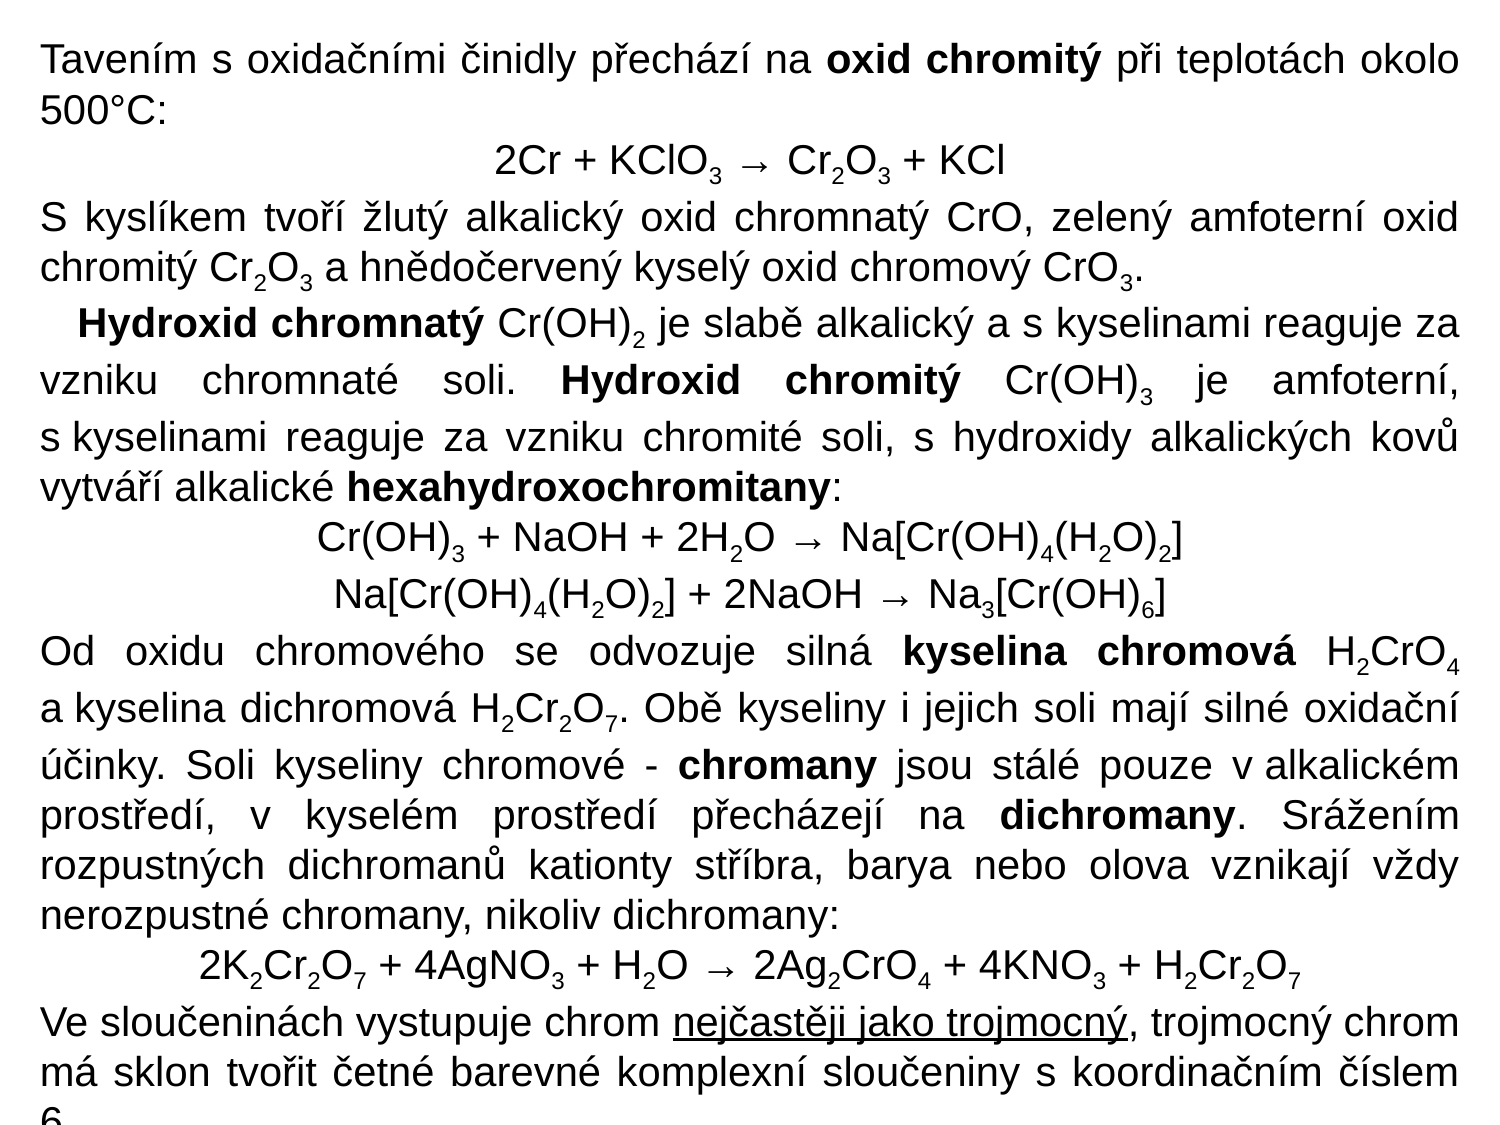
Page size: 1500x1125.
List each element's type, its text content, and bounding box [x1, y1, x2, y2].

text_box Tavením s oxidačními činidly přechází na oxid chromitý při teplotách okolo 500°C: 2Cr + KClO3 → Cr2O3 + KCl S kyslíkem tvoří žlutý alkalický oxid chromnatý CrO, zelený amfoterní oxid chromitý Cr2O3 a hnědočervený kyselý oxid chromový CrO3. Hydroxid chromnatý Cr(OH)2 je slabě alkalický a s kyselinami reaguje za vzniku chromnaté soli. Hydroxid chromitý Cr(OH)3 je amfoterní, s kyselinami reaguje za vzniku chromité soli, s hydroxidy alkalických kovů vytváří alkalické hexahydroxochromitany: Cr(OH)3 + NaOH + 2H2O → Na[Cr(OH)4(H2O)2] Na[Cr(OH)4(H2O)2] + 2NaOH → Na3[Cr(OH)6] Od oxidu chromového se odvozuje silná kyselina chromová H2CrO4 a kyselina dichromová H2Cr2O7. Obě kyseliny i jejich soli mají silné oxidační účinky. Soli kyseliny chromové - chromany jsou stálé pouze v alkalickém prostředí, v kyselém prostředí přecházejí na dichromany. Srážením rozpustných dichromanů kationty stříbra, barya nebo olova vznikají vždy nerozpustné chromany, nikoliv dichromany: 2K2Cr2O7 + 4AgNO3 + H2O → 2Ag2CrO4 + 4KNO3 + H2Cr2O7 Ve sloučeninách vystupuje chrom nejčastěji jako trojmocný, trojmocný chrom má sklon tvořit četné barevné komplexní sloučeniny s koordinačním číslem 6. [24, 24, 1475, 1125]
